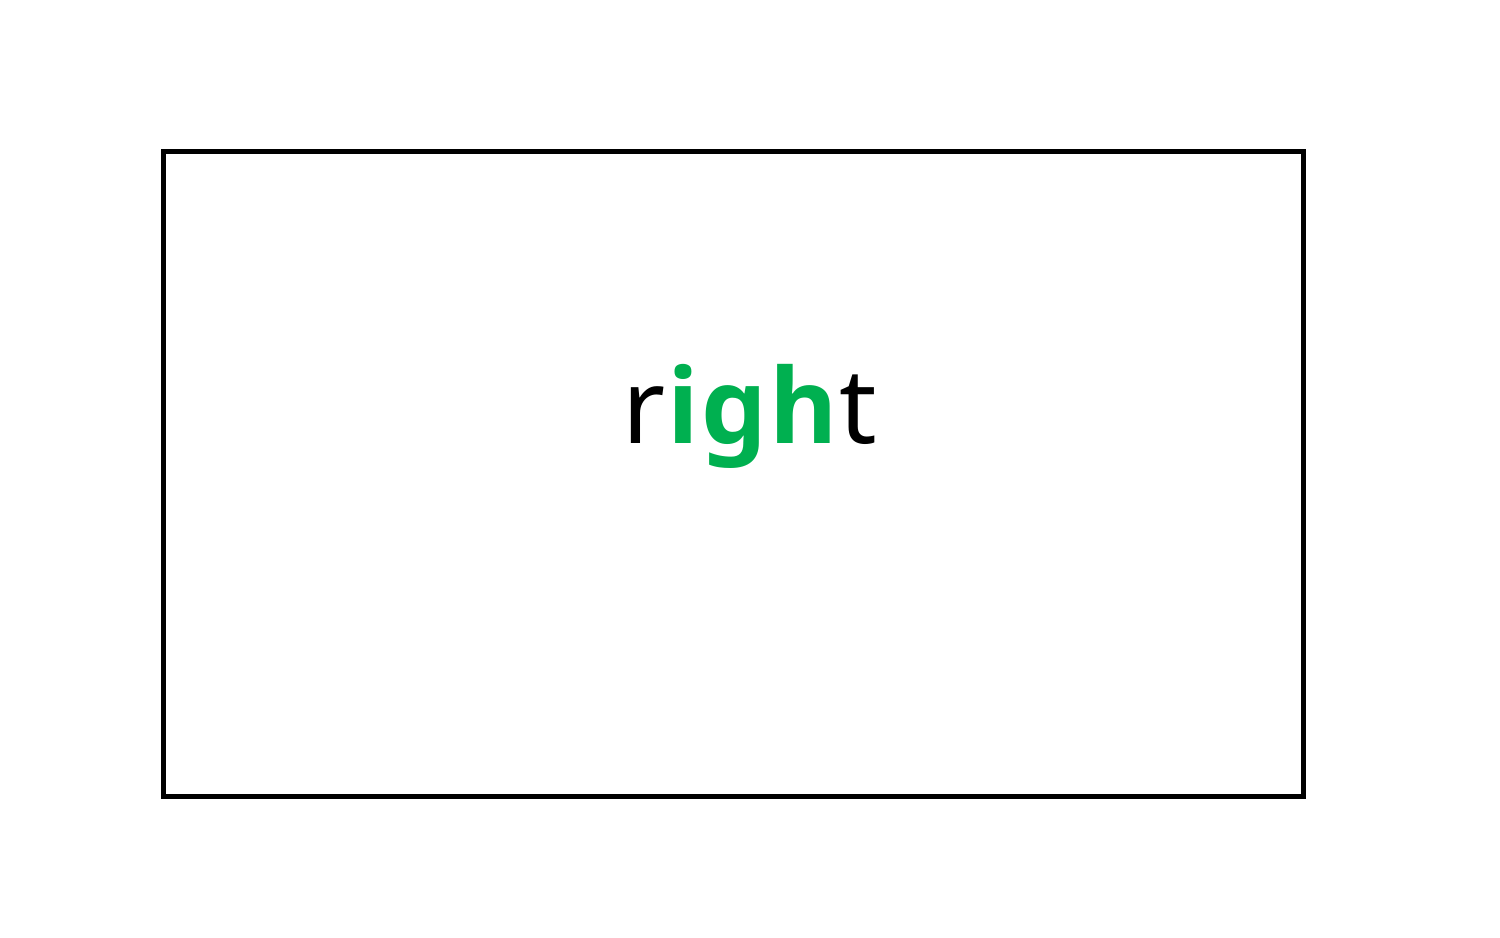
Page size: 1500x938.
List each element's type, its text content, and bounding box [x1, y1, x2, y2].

text_box [163, 150, 1304, 797]
text_box right [607, 332, 893, 473]
